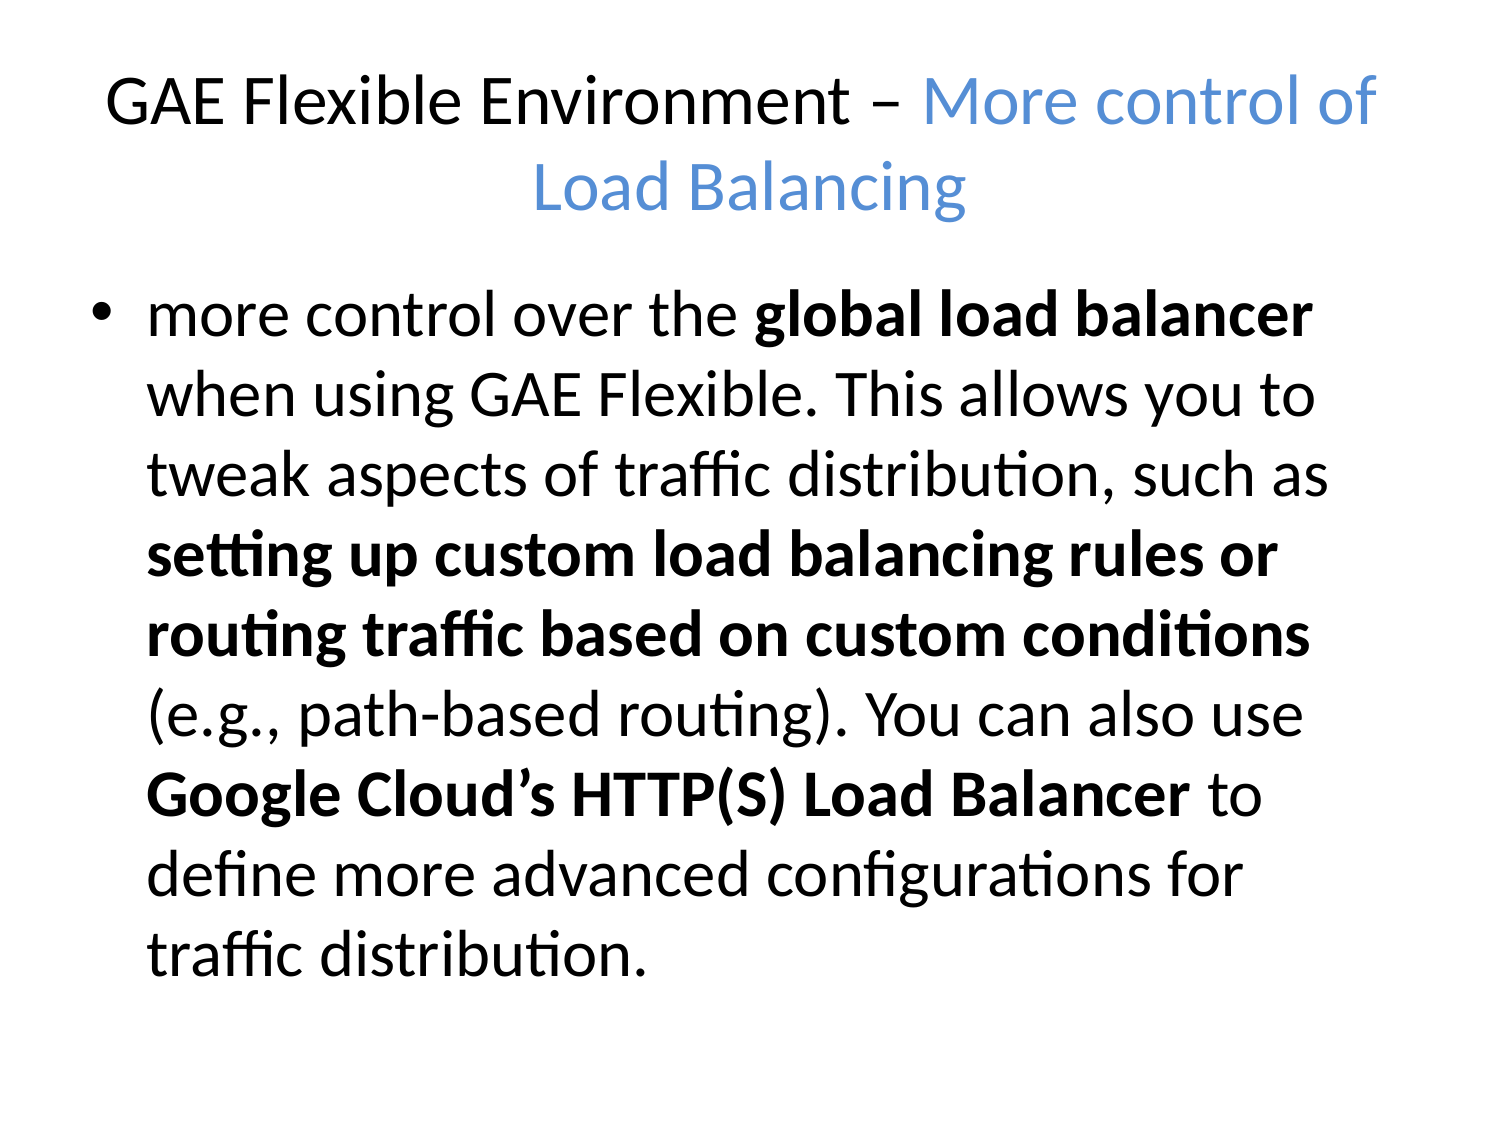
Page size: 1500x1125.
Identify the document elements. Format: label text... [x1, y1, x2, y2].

list more control over the global load balancer when using GAE Flexible. This allows you to tweak aspects of traffic distribution, such as setting up custom load balancing rules or routing traffic based on custom conditions (e.g., path-based routing). You can also use Google Cloud’s HTTP(S) Load Balancer to define more advanced configurations for traffic distribution. [75, 262, 1425, 1005]
title GAE Flexible Environment – More control of Load Balancing [75, 45, 1425, 233]
